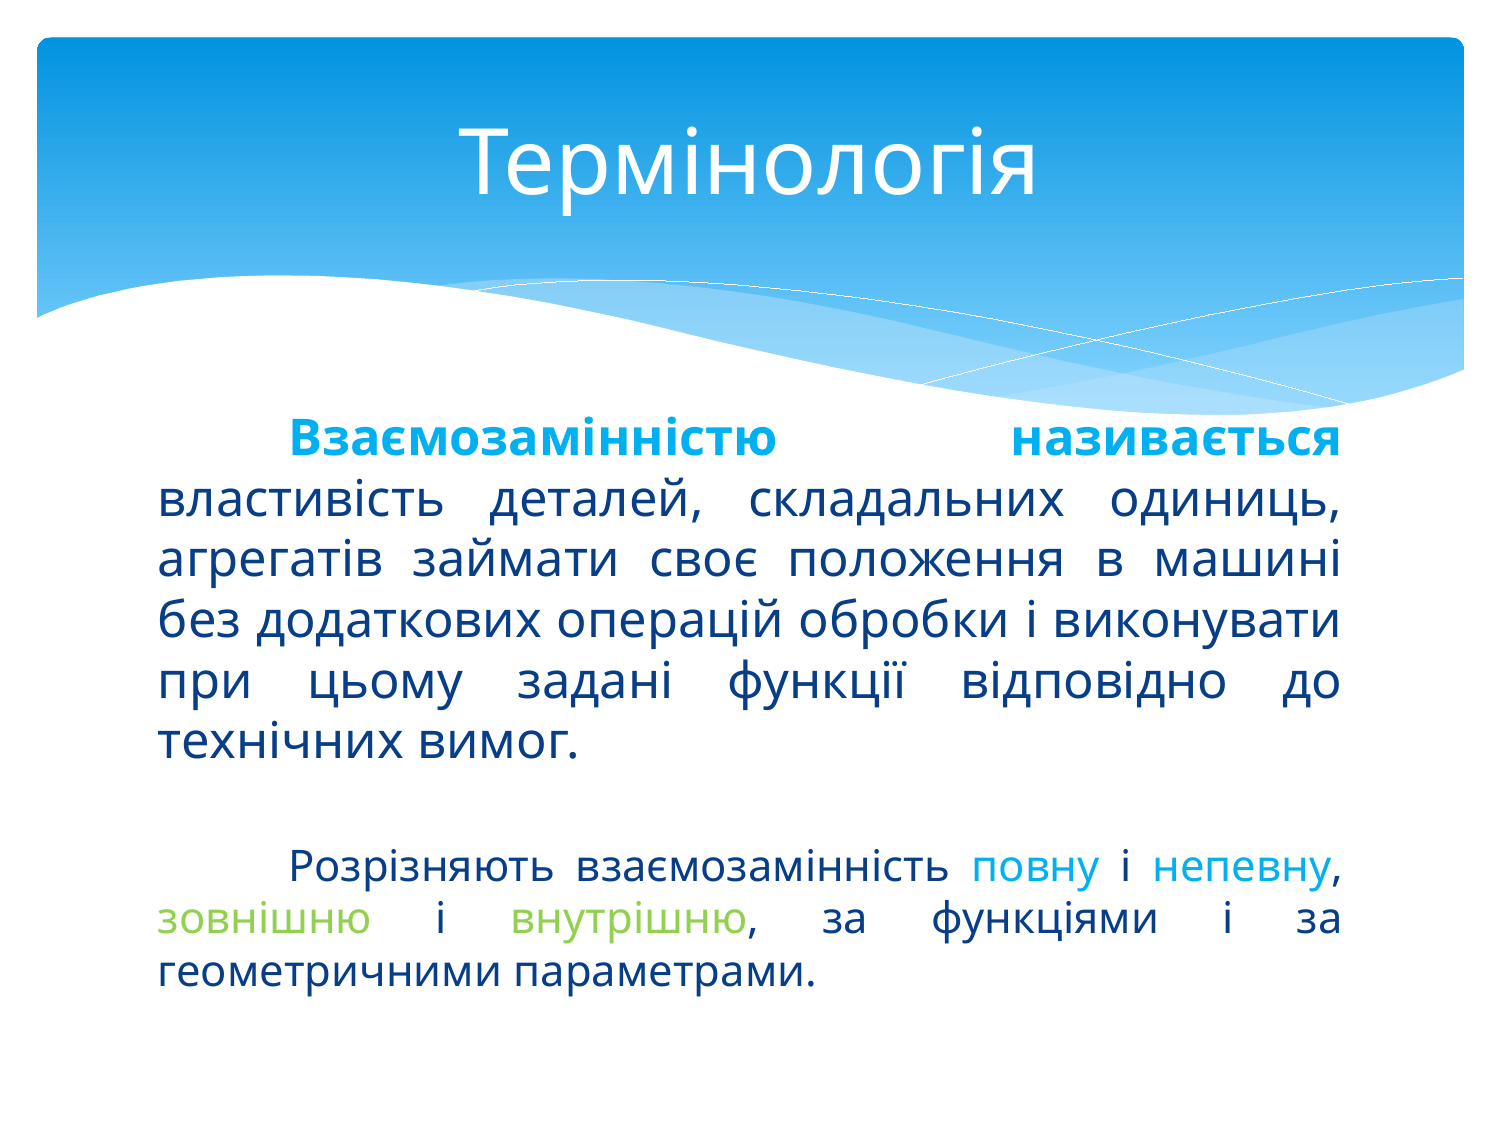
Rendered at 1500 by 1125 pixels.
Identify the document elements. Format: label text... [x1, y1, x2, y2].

title Термінологія [74, 55, 1426, 262]
list Взаємозамінністю називається властивість деталей, складальних одиниць, агрегатів займати своє положення в машині без додаткових операцій обробки і виконувати при цьому задані функції відповідно до технічних вимог. Розрізняють взаємозамінність повну і непевну, зовнішню і внутрішню, за функціями і за геометричними параметрами. [142, 396, 1359, 1006]
